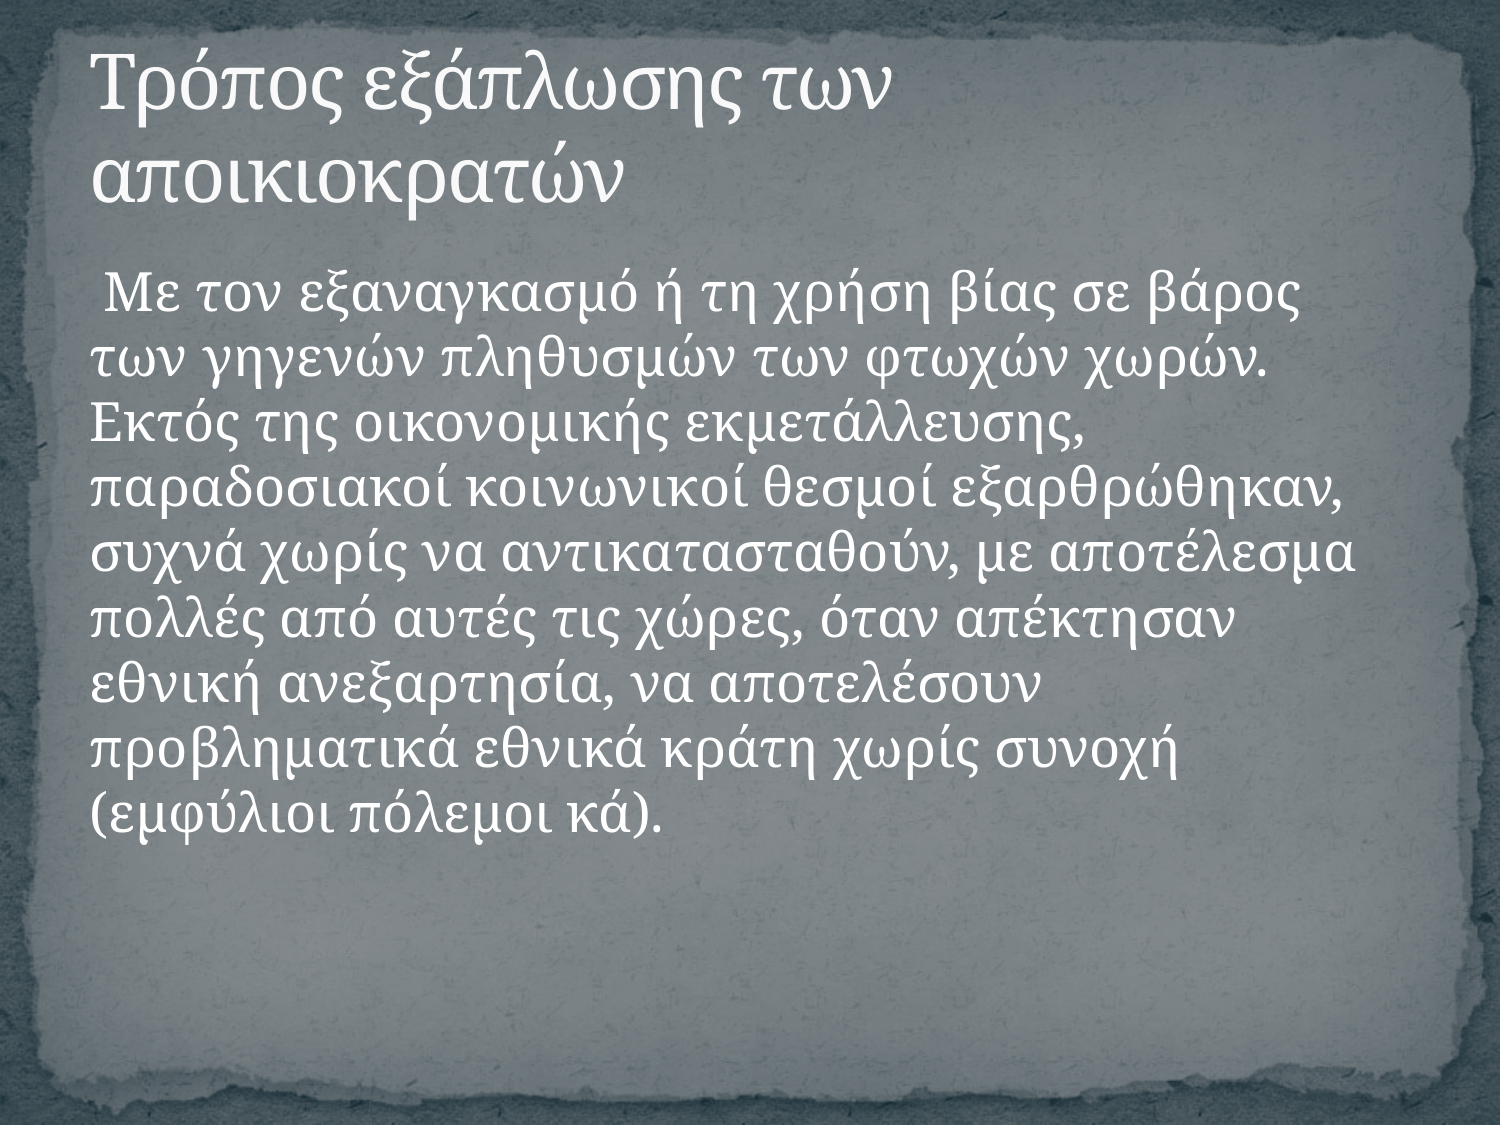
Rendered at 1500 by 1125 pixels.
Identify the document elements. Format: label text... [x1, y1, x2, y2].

list Με τον εξαναγκασμό ή τη χρήση βίας σε βάρος των γηγενών πληθυσμών των φτωχών χωρών. Εκτός της οικονομικής εκμετάλλευσης, παραδοσιακοί κοινωνικοί θεσμοί εξαρθρώθηκαν, συχνά χωρίς να αντικατασταθούν, με αποτέλεσμα πολλές από αυτές τις χώρες, όταν απέκτησαν εθνική ανεξαρτησία, να αποτελέσουν προβληματικά εθνικά κράτη χωρίς συνοχή (εμφύλιοι πόλεμοι κά). [75, 249, 1425, 1000]
title Τρόπος εξάπλωσης των αποικιοκρατών [74, 24, 1425, 225]
